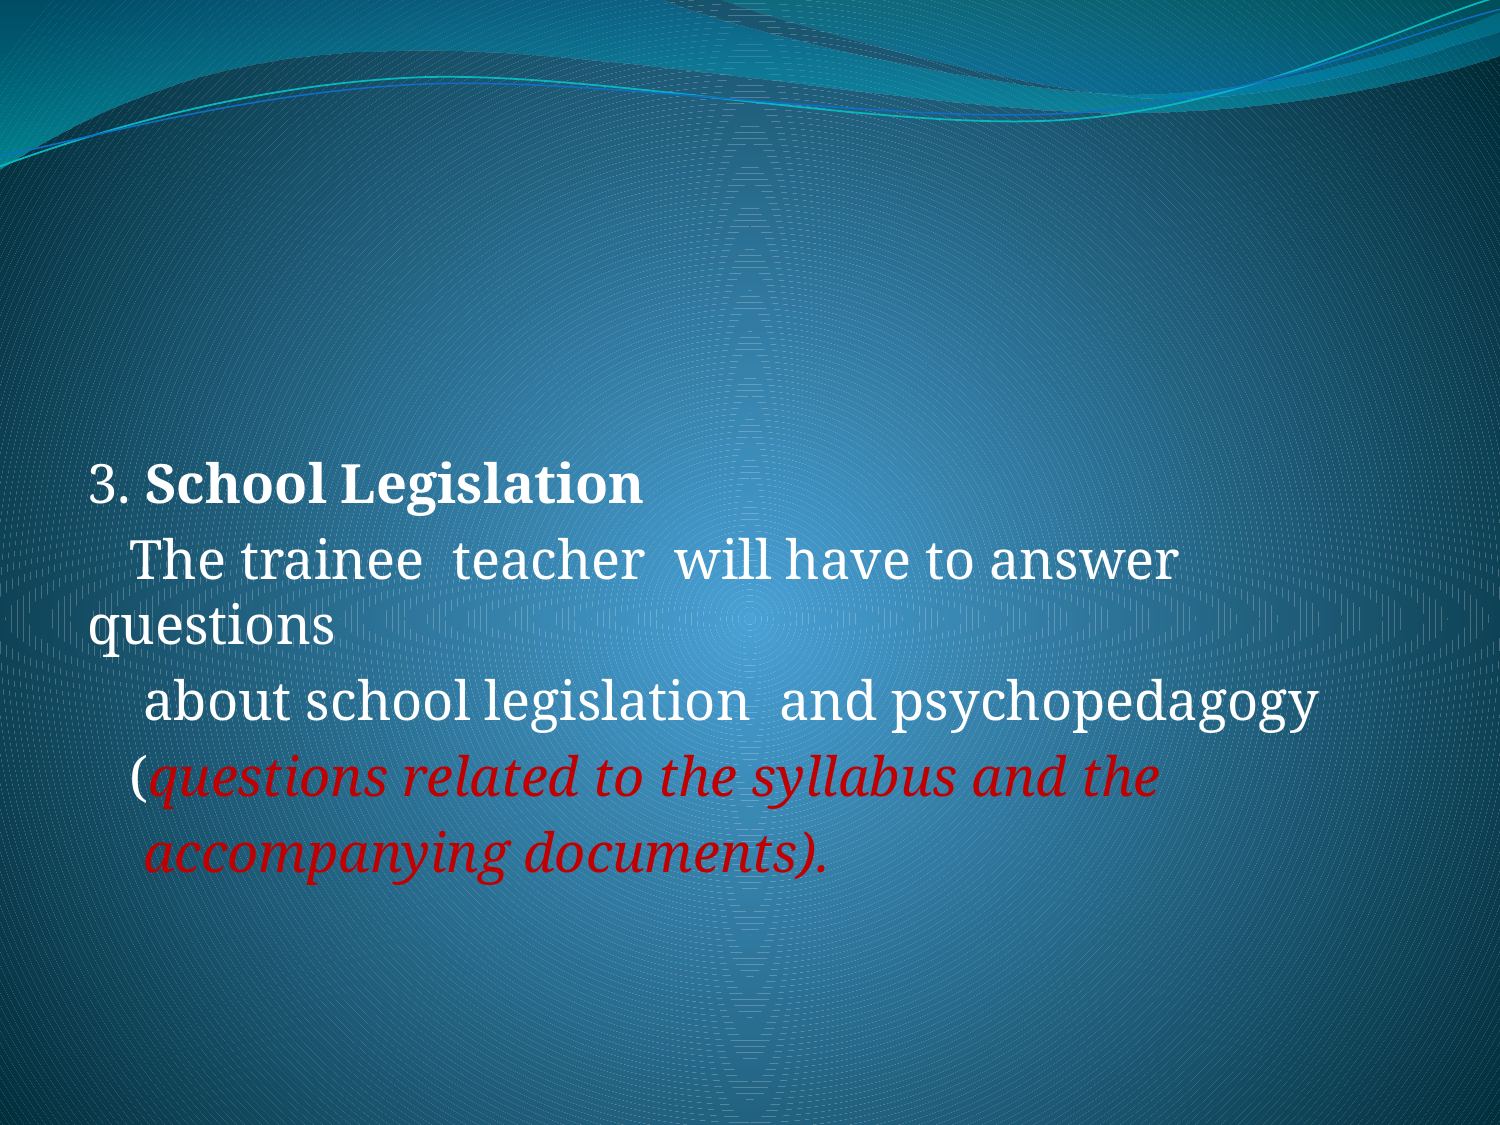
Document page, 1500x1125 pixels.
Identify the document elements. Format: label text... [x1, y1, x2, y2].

subtitle 3. School Legislation The trainee teacher will have to answer questions about school legislation and psychopedagogy (questions related to the syllabus and the accompanying documents). [87, 397, 1376, 1012]
